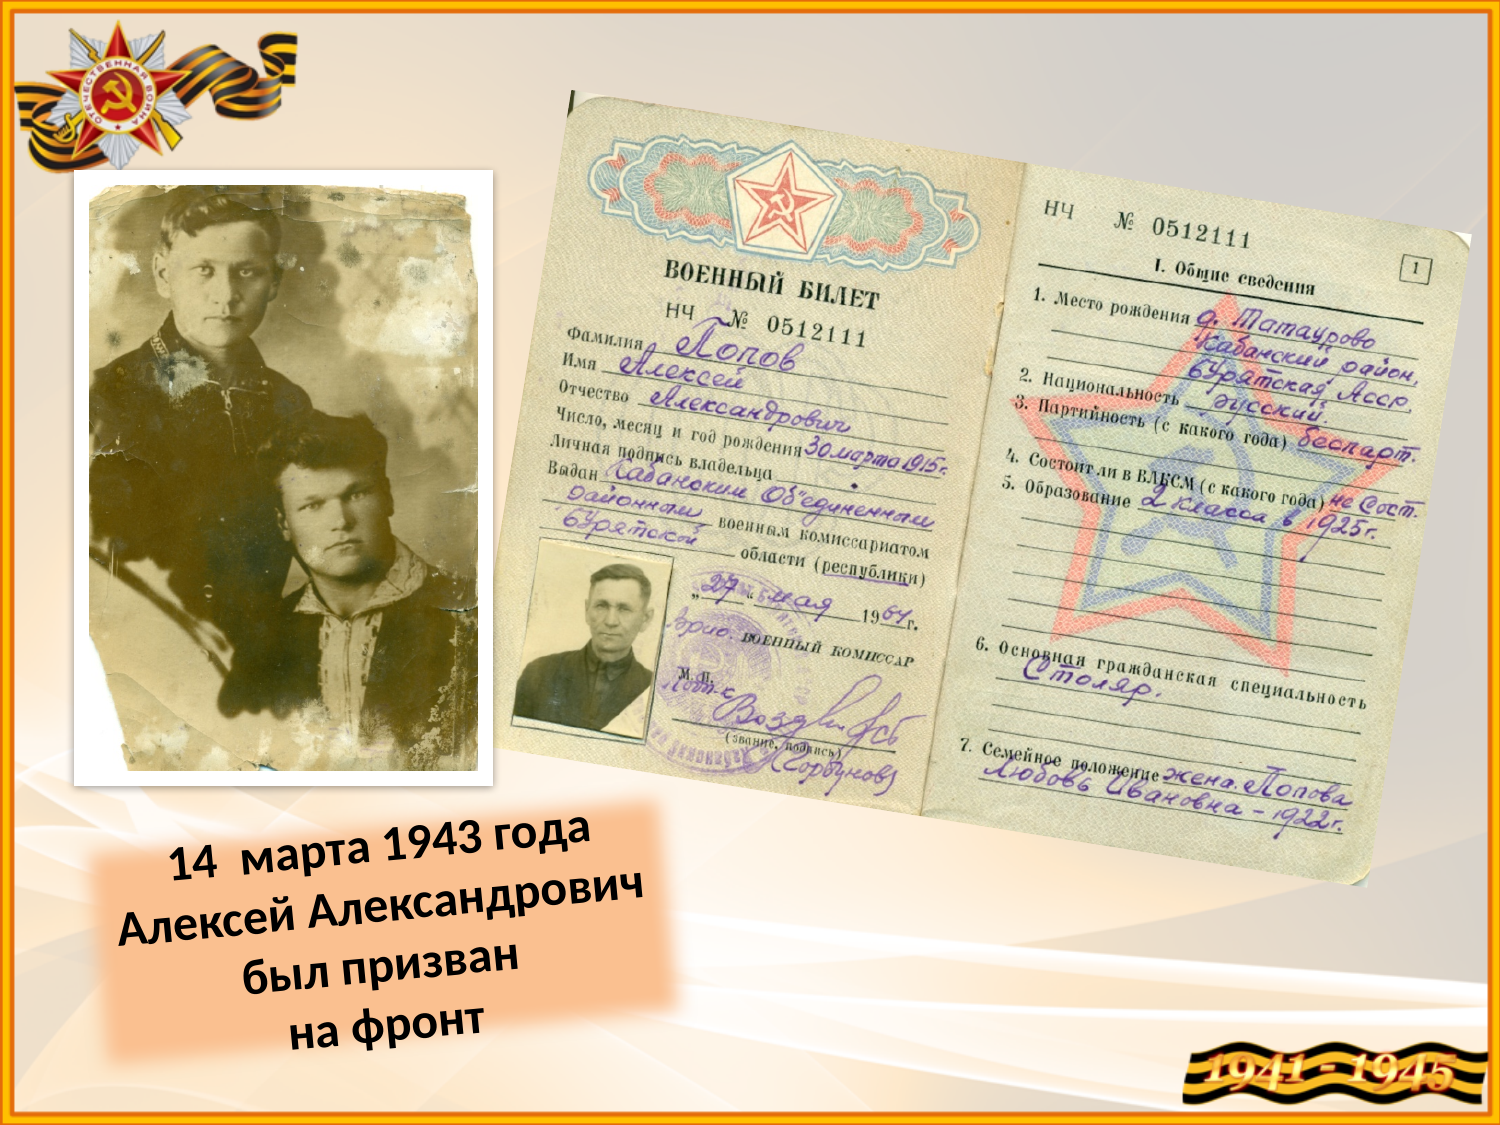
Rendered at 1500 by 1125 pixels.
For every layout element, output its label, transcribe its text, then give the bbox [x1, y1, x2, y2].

picture [0, 0, 1500, 1125]
text_box 14 марта 1943 года Алексей Александрович был призван на фронт [107, 828, 660, 1047]
